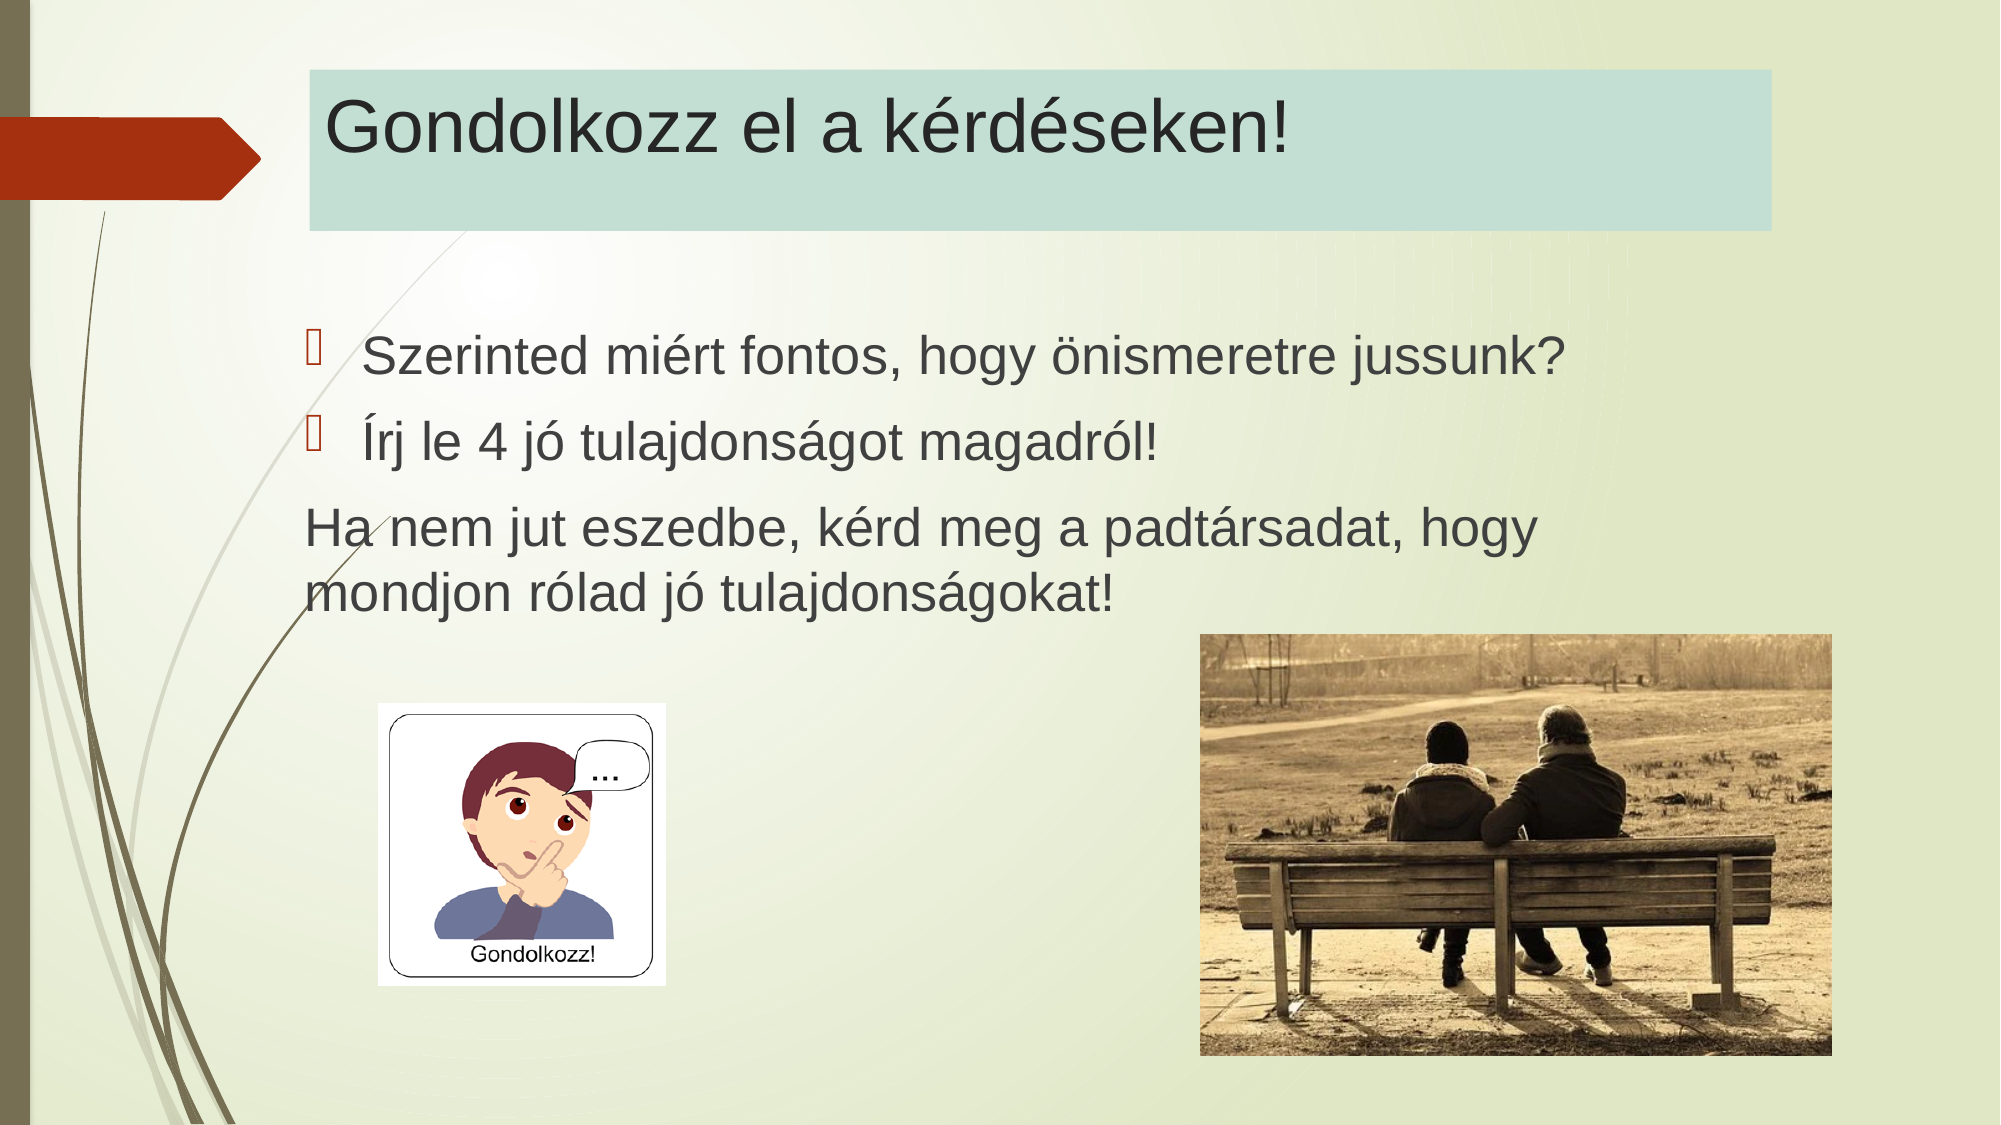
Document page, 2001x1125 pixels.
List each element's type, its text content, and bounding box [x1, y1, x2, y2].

picture [1200, 633, 1832, 1056]
list Szerinted miért fontos, hogy önismeretre jussunk? Írj le 4 jó tulajdonságot magadról! Ha nem jut eszedbe, kérd meg a padtársadat, hogy mondjon rólad jó tulajdonságokat! [289, 312, 1753, 697]
title Gondolkozz el a kérdéseken! [309, 69, 1772, 231]
picture [378, 703, 666, 987]
